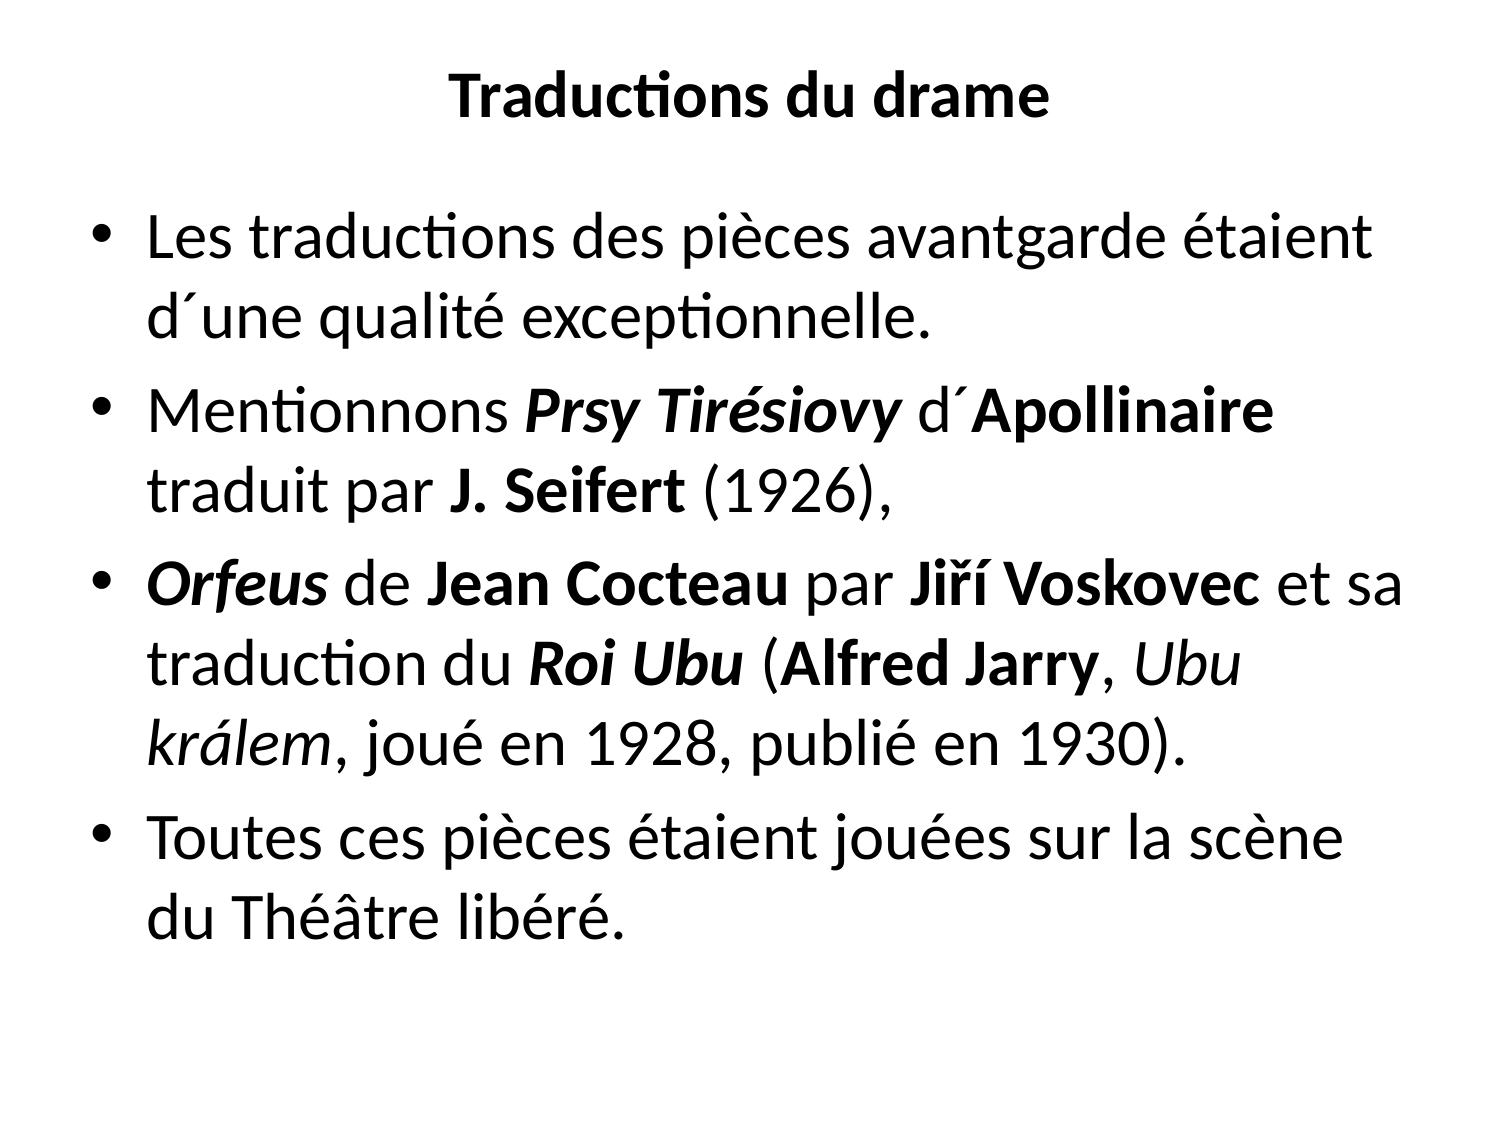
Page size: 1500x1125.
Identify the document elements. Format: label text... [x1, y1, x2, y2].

title Traductions du drame [75, 45, 1425, 138]
list Les traductions des pièces avantgarde étaient d´une qualité exceptionnelle. Mentionnons Prsy Tirésiovy d´Apollinaire traduit par J. Seifert (1926), Orfeus de Jean Cocteau par Jiří Voskovec et sa traduction du Roi Ubu (Alfred Jarry, Ubu králem, joué en 1928, publié en 1930). Toutes ces pièces étaient jouées sur la scène du Théâtre libéré. [75, 184, 1425, 1071]
